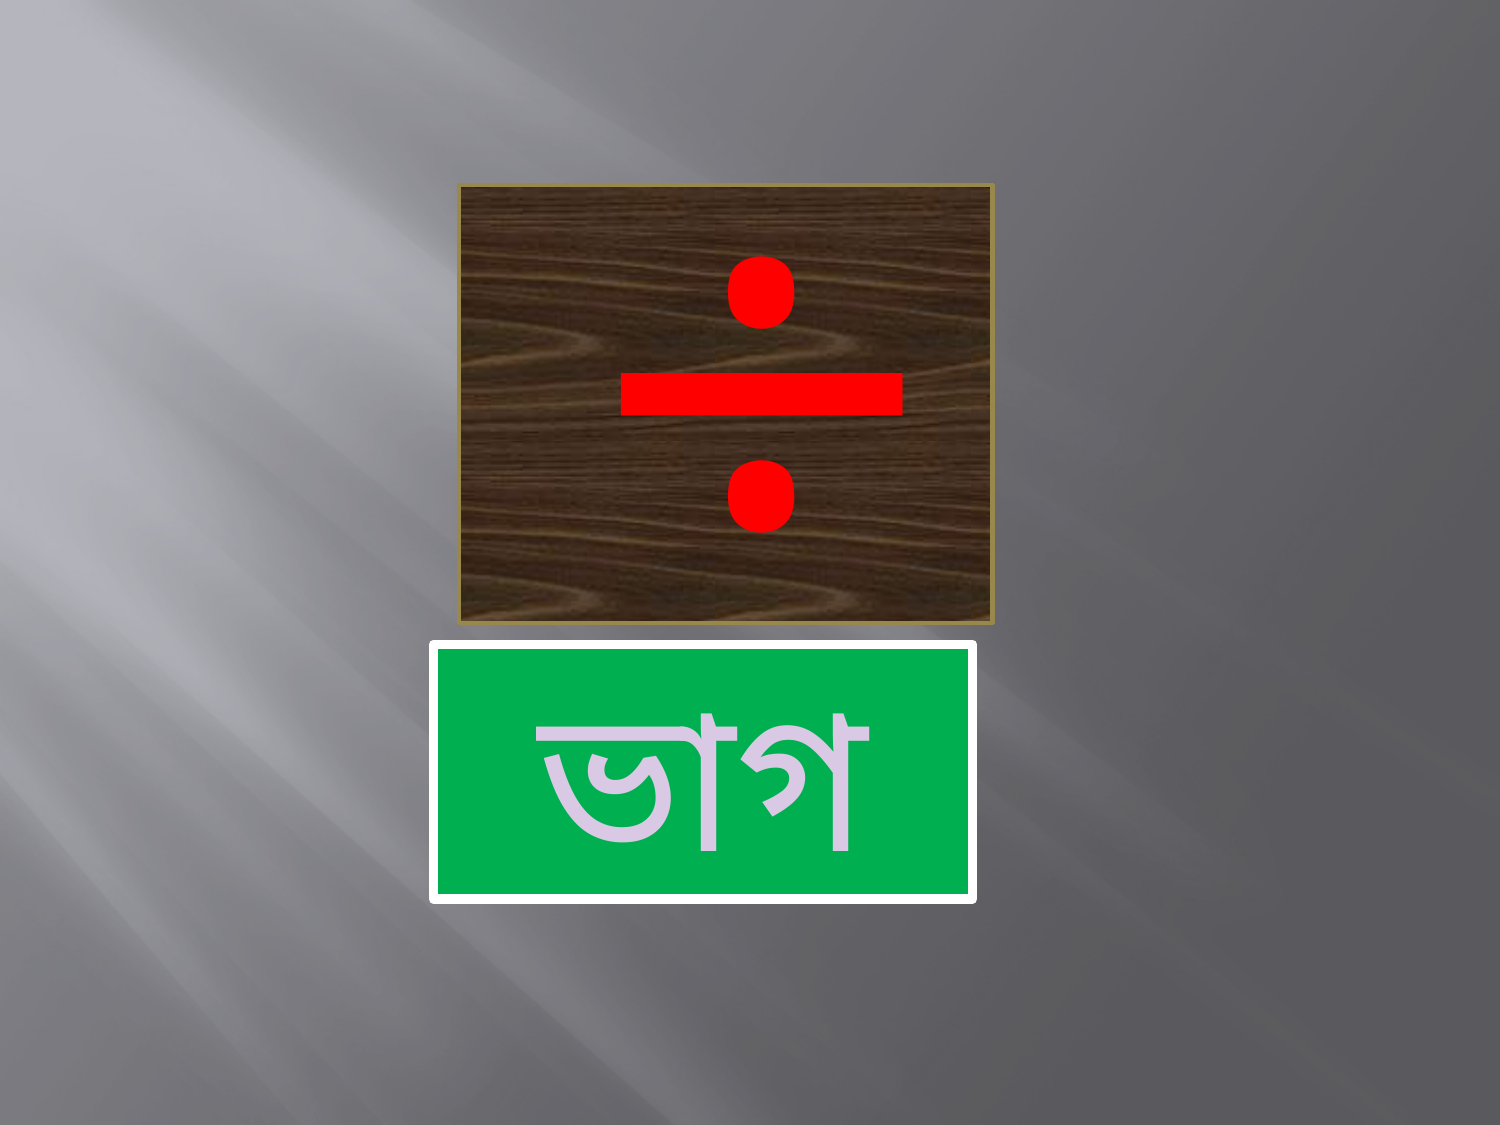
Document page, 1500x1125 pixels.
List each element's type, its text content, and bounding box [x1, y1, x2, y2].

text_box ÷ [316, 0, 1161, 733]
text_box ভাগ [433, 644, 973, 900]
